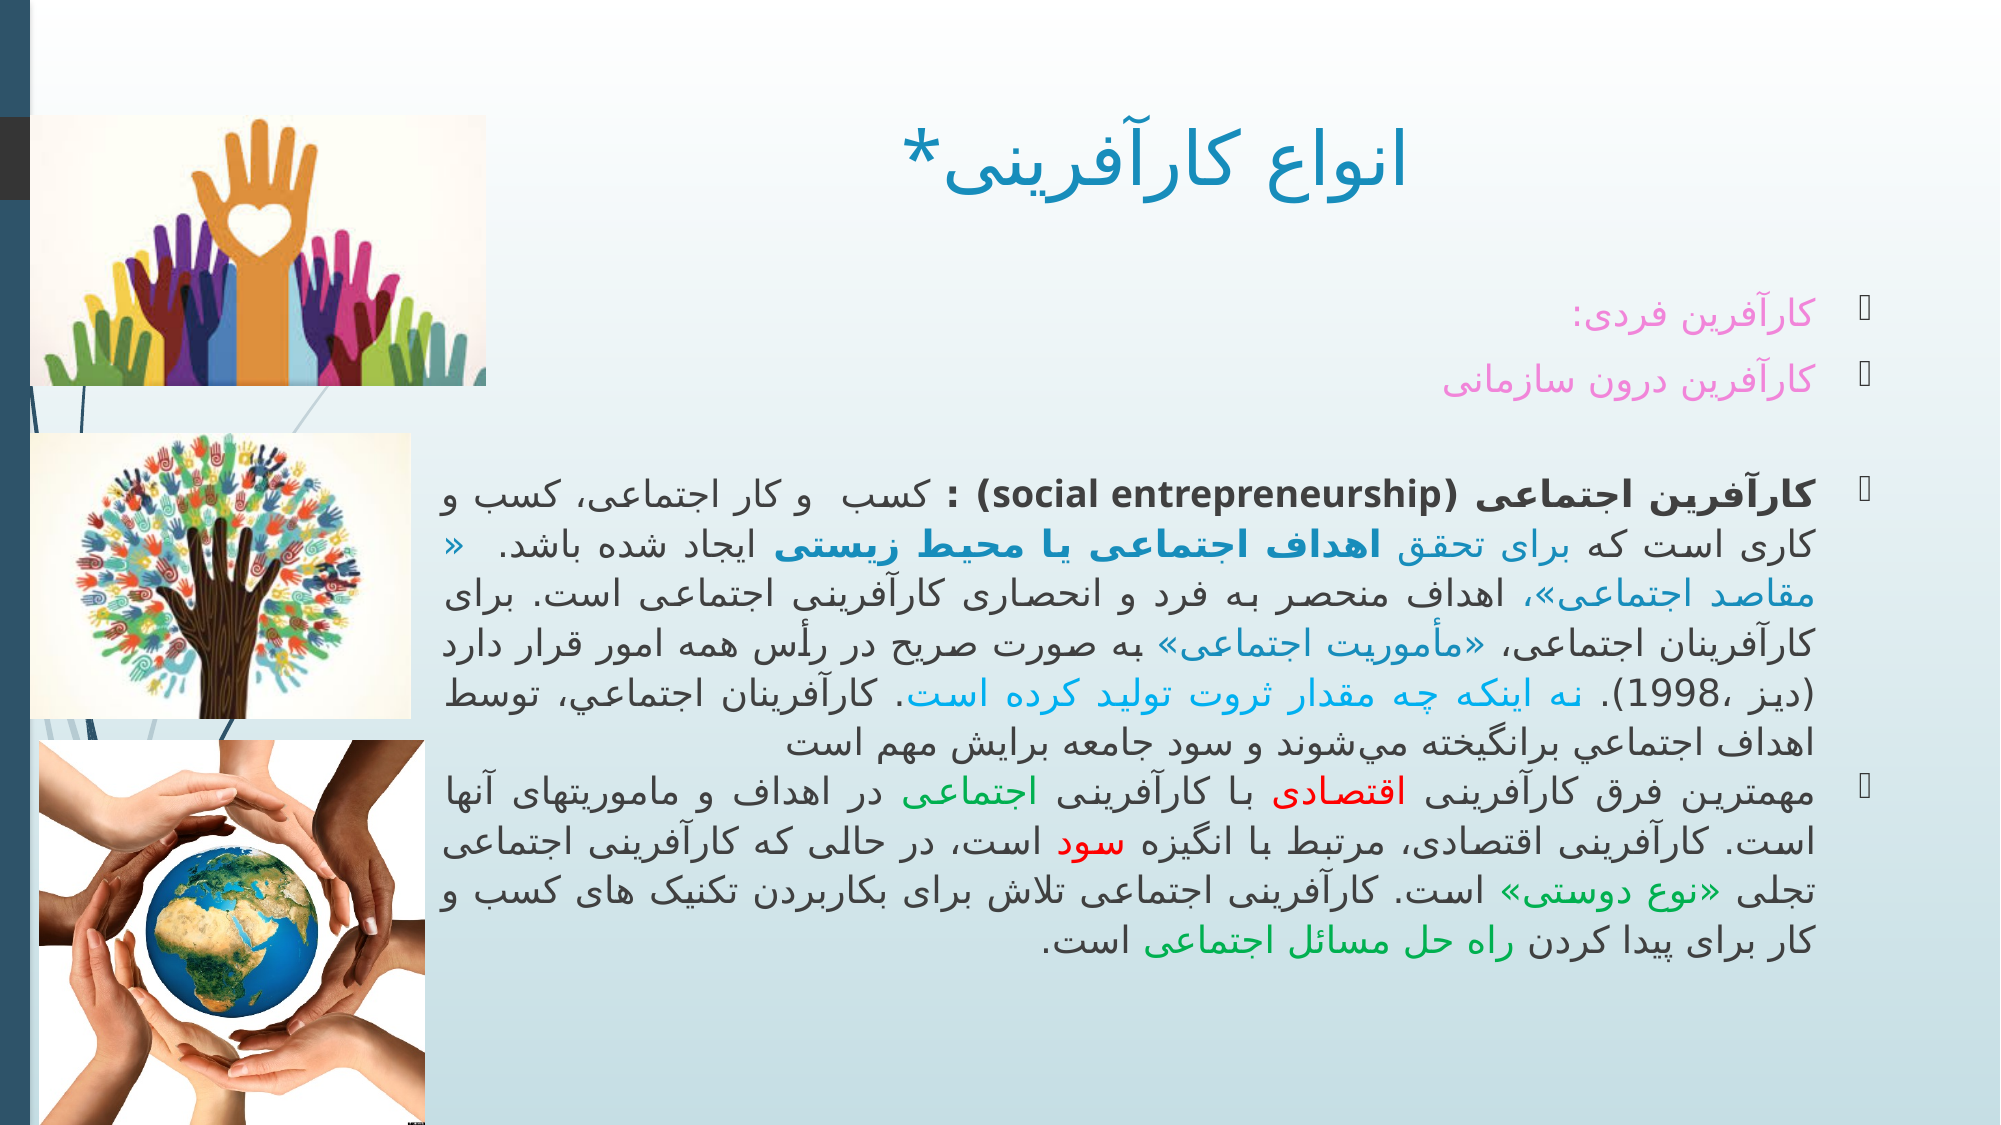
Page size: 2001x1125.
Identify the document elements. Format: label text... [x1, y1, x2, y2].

picture [30, 432, 411, 719]
picture [39, 739, 425, 1125]
picture [30, 115, 486, 386]
list کارآفرین فردی: کارآفرین درون سازمانی کارآفرین اجتماعی (social entrepreneurship) : کسب و کار اجتماعی، کسب و کاری است که برای تحقق اهداف اجتماعی یا محیط زیستی ایجاد شده باشد. « مقاصد اجتماعی»، اهداف منحصر به فرد و انحصاری کارآفرینی اجتماعی است. برای کارآفرینان اجتماعی، «مأموریت اجتماعی» به صورت صریح در رأس همه امور قرار دارد (دیز ،1998). نه اینکه چه مقدار ثروت تولید کرده است. كارآفرينان اجتماعي، توسط اهداف اجتماعي برانگيخته مي‌شوند و سود جامعه برایش مهم است مهمترین فرق کارآفرینی اقتصادی با کارآفرینی اجتماعی در اهداف و ماموریتهای آنها است. کارآفرینی اقتصادی، مرتبط با انگیزه سود است، در حالی که کارآفرینی اجتماعی تجلی «نوع دوستی» است. کارآفرینی اجتماعی تلاش برای بکاربردن تکنیک های کسب و کار برای پیدا کردن راه حل مسائل اجتماعی است. [424, 281, 1888, 970]
title *انواع کارآفرینی [425, 102, 1888, 281]
